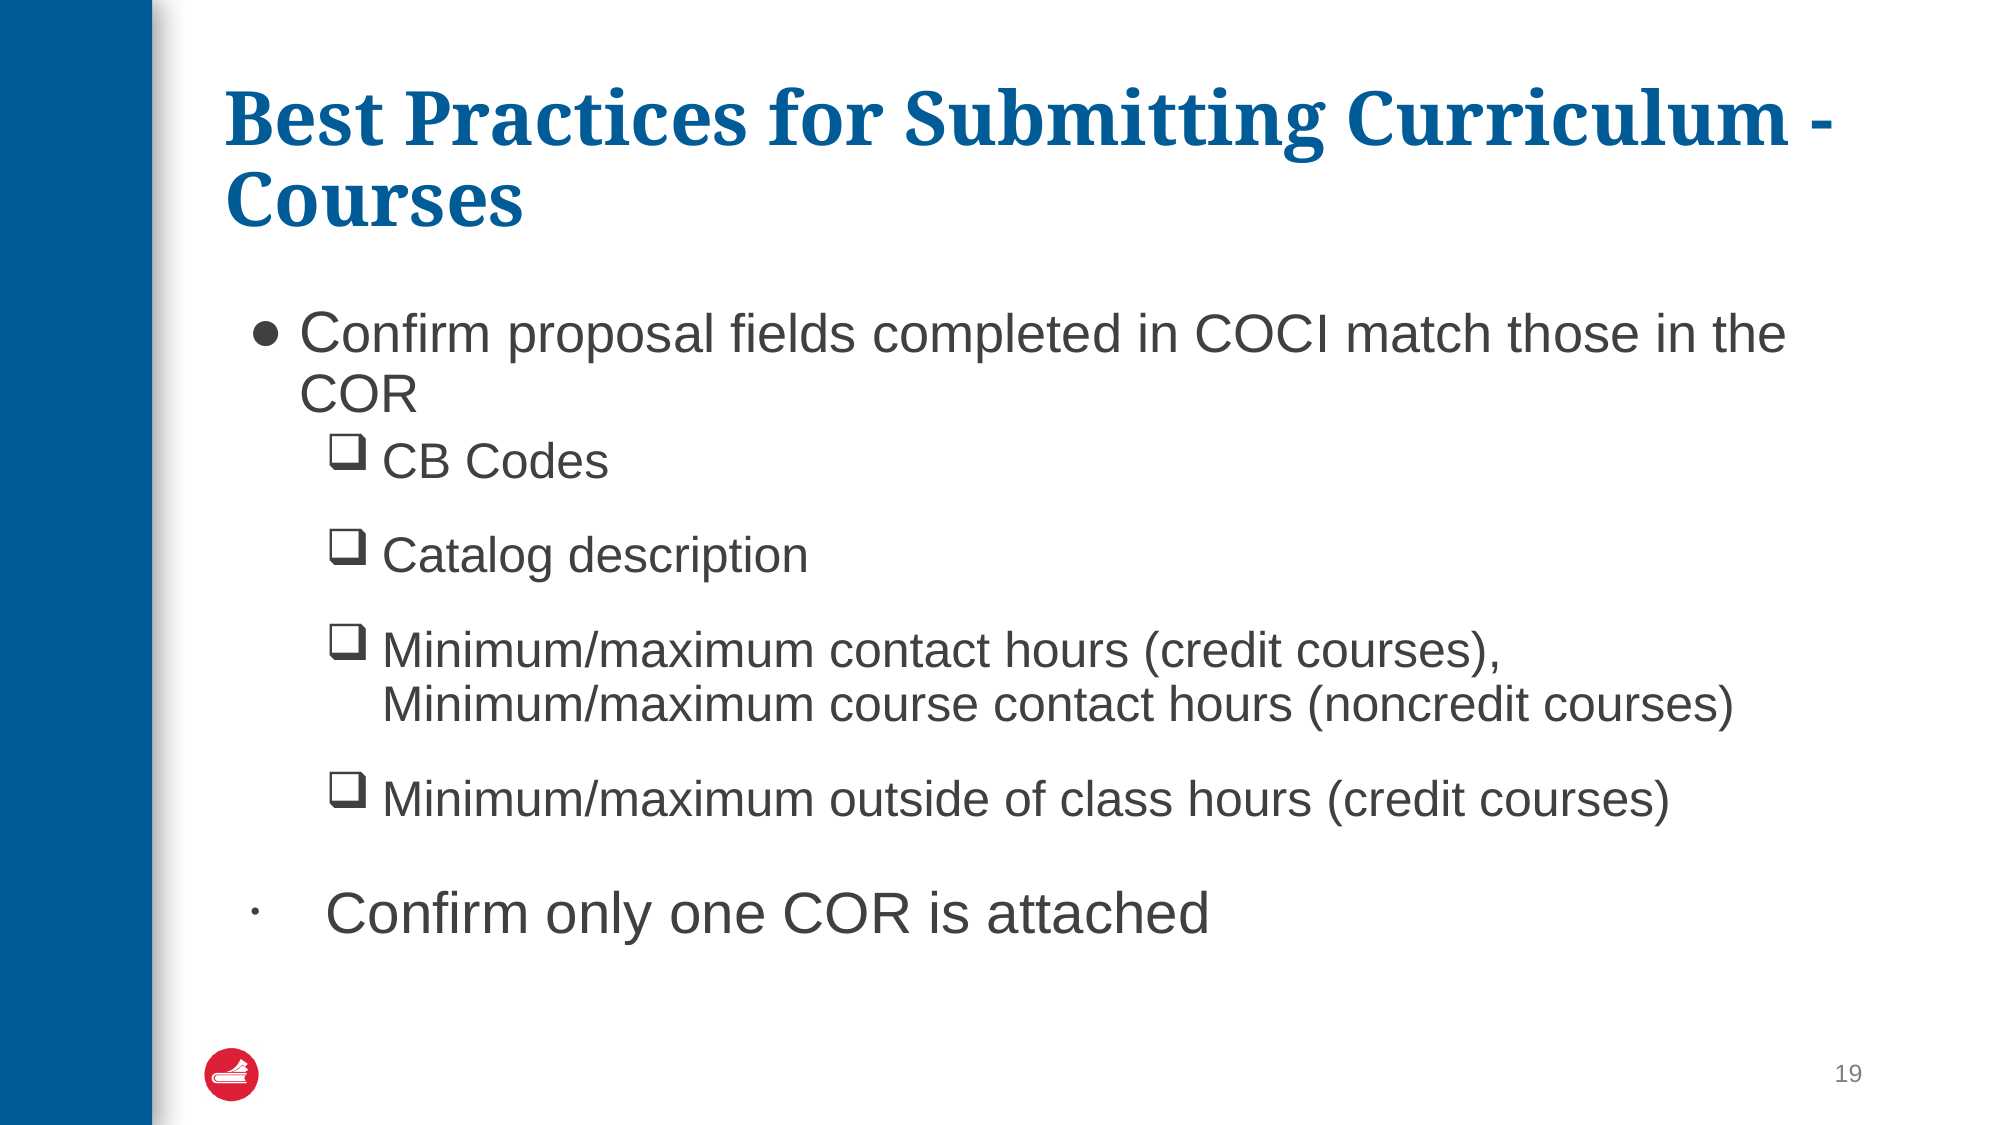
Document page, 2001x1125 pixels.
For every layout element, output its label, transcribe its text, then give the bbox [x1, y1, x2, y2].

title Best Practices for Submitting Curriculum - Courses [209, 79, 1880, 251]
list Confirm proposal fields completed in COCI match those in the COR CB Codes Catalog description Minimum/maximum contact hours (credit courses), Minimum/maximum course contact hours (noncredit courses) Minimum/maximum outside of class hours (credit courses) Confirm only one COR is attached [209, 294, 1860, 1020]
slide_number 19 [1712, 1042, 1863, 1103]
picture [202, 1046, 260, 1103]
